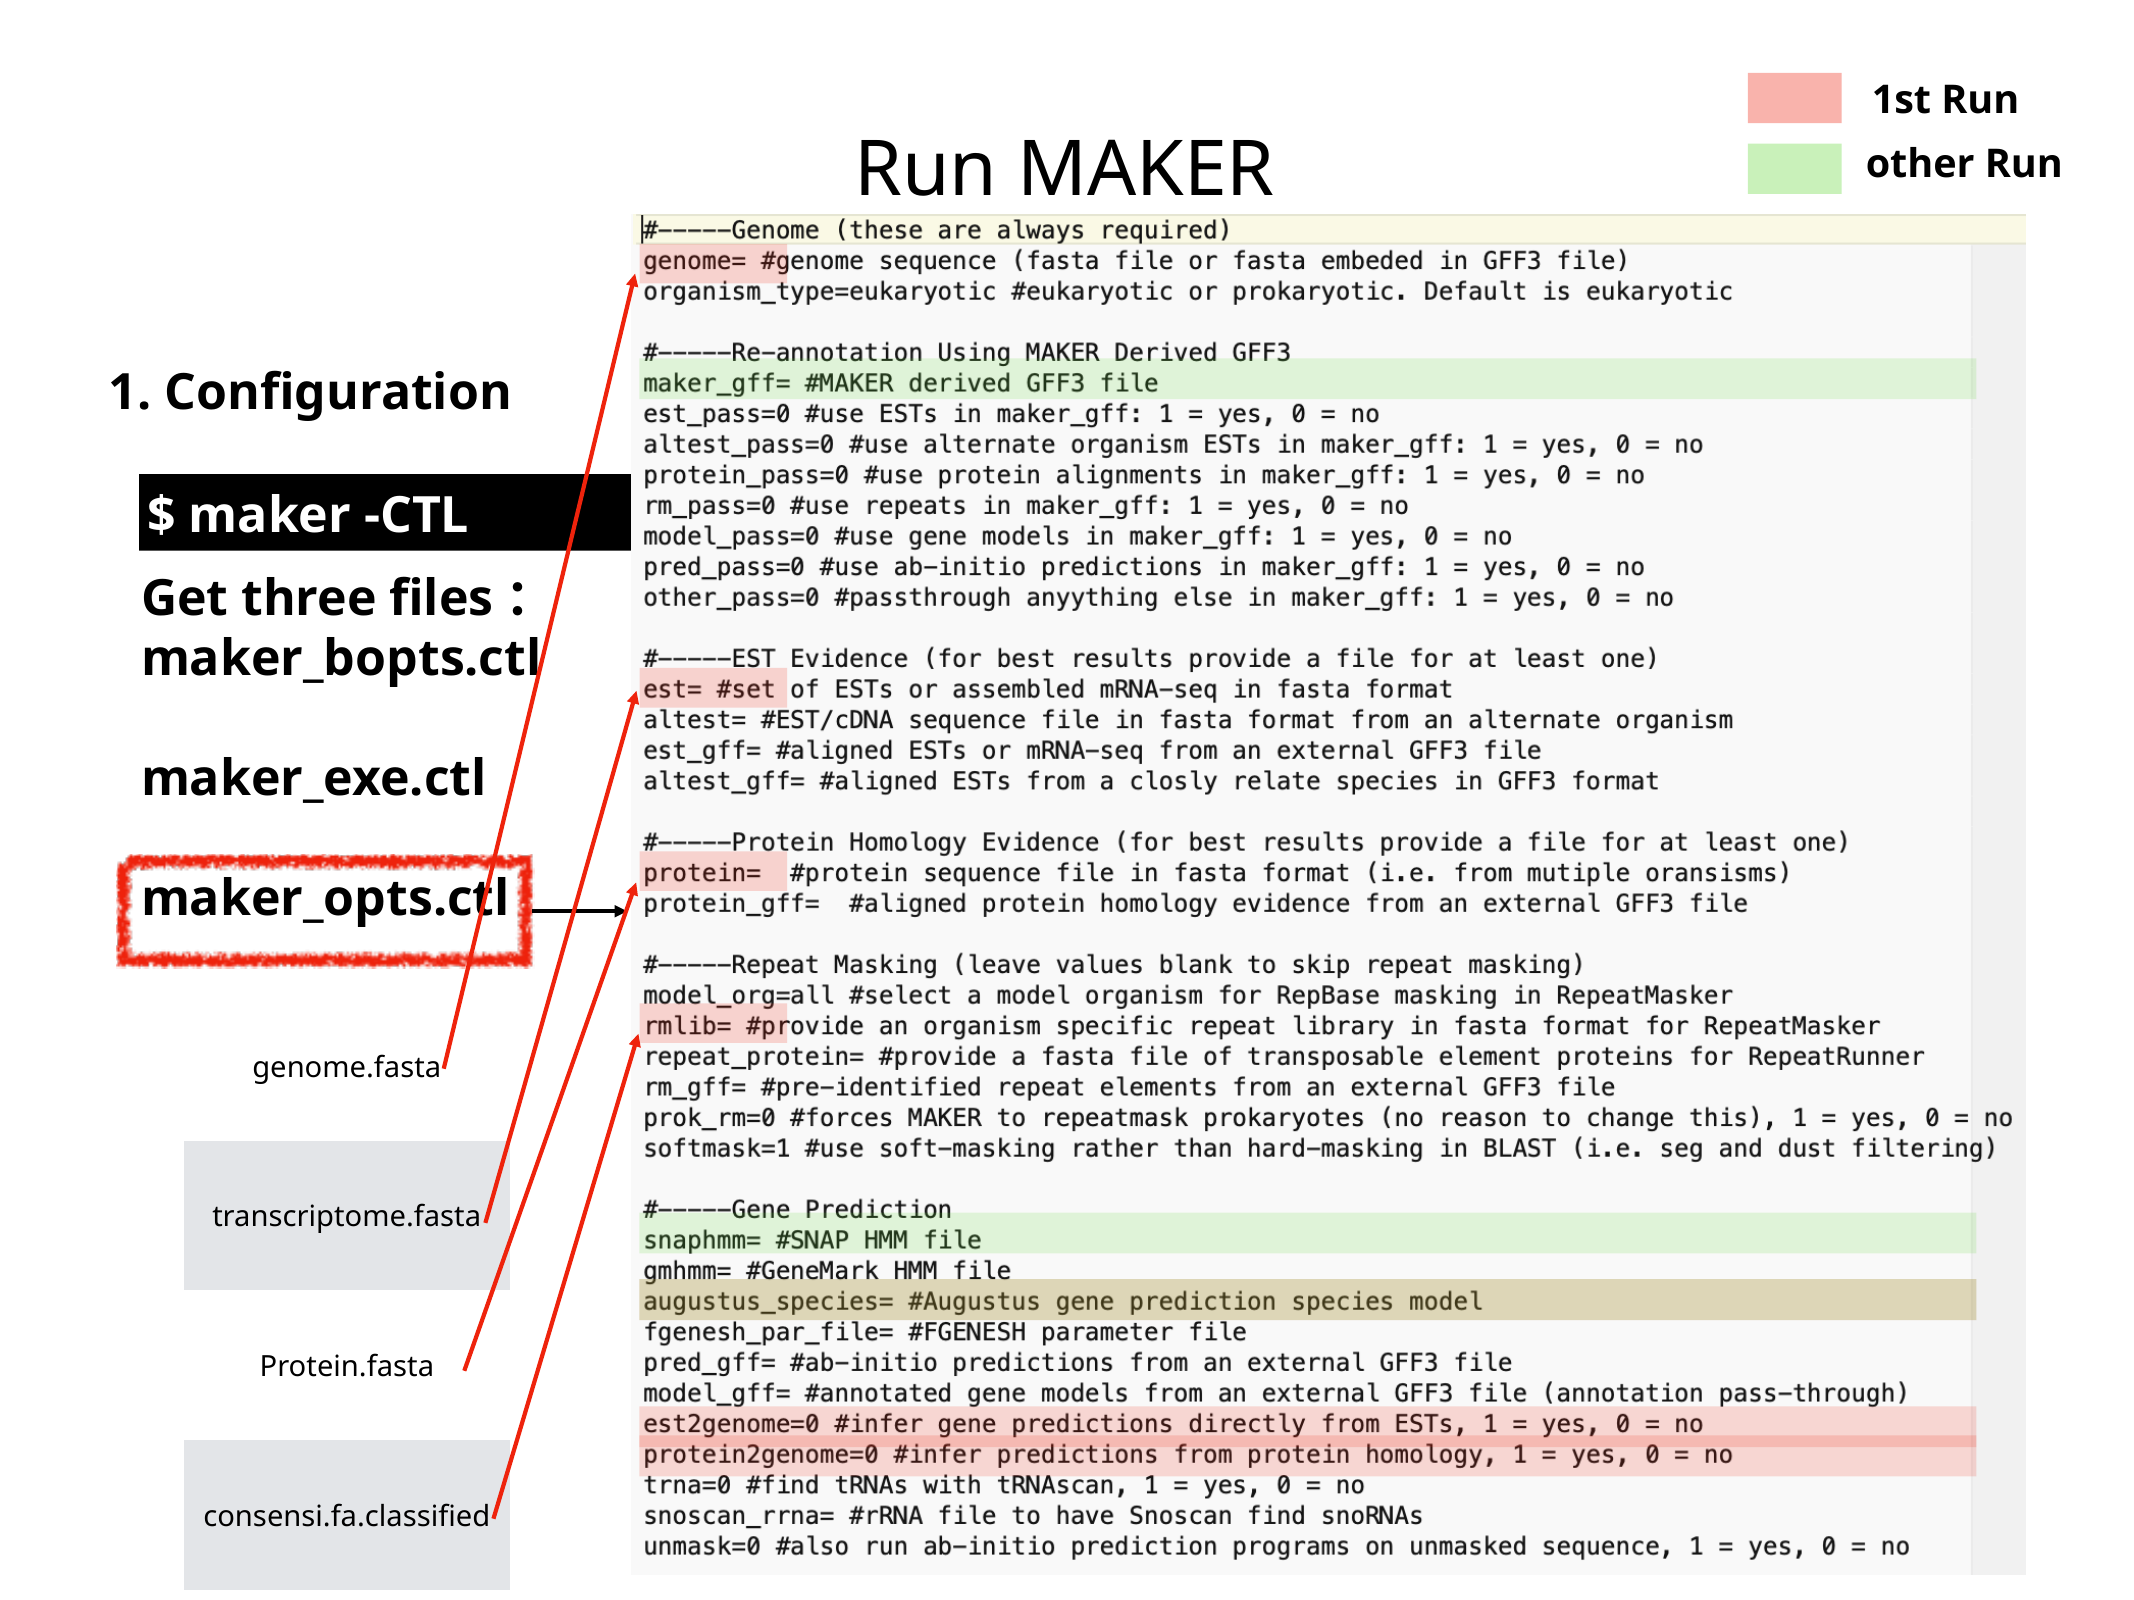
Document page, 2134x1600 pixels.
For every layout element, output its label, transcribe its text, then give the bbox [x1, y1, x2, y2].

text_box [639, 358, 1977, 1321]
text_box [639, 1321, 1977, 1477]
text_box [1747, 64, 2068, 195]
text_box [531, 214, 2027, 1575]
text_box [109, 351, 184, 551]
title Run MAKER [153, 0, 1976, 343]
text_box Get three files： maker_bopts.ctl maker_exe.ctl maker_opts.ctl [132, 556, 184, 853]
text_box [184, 243, 788, 1591]
picture [116, 853, 184, 969]
